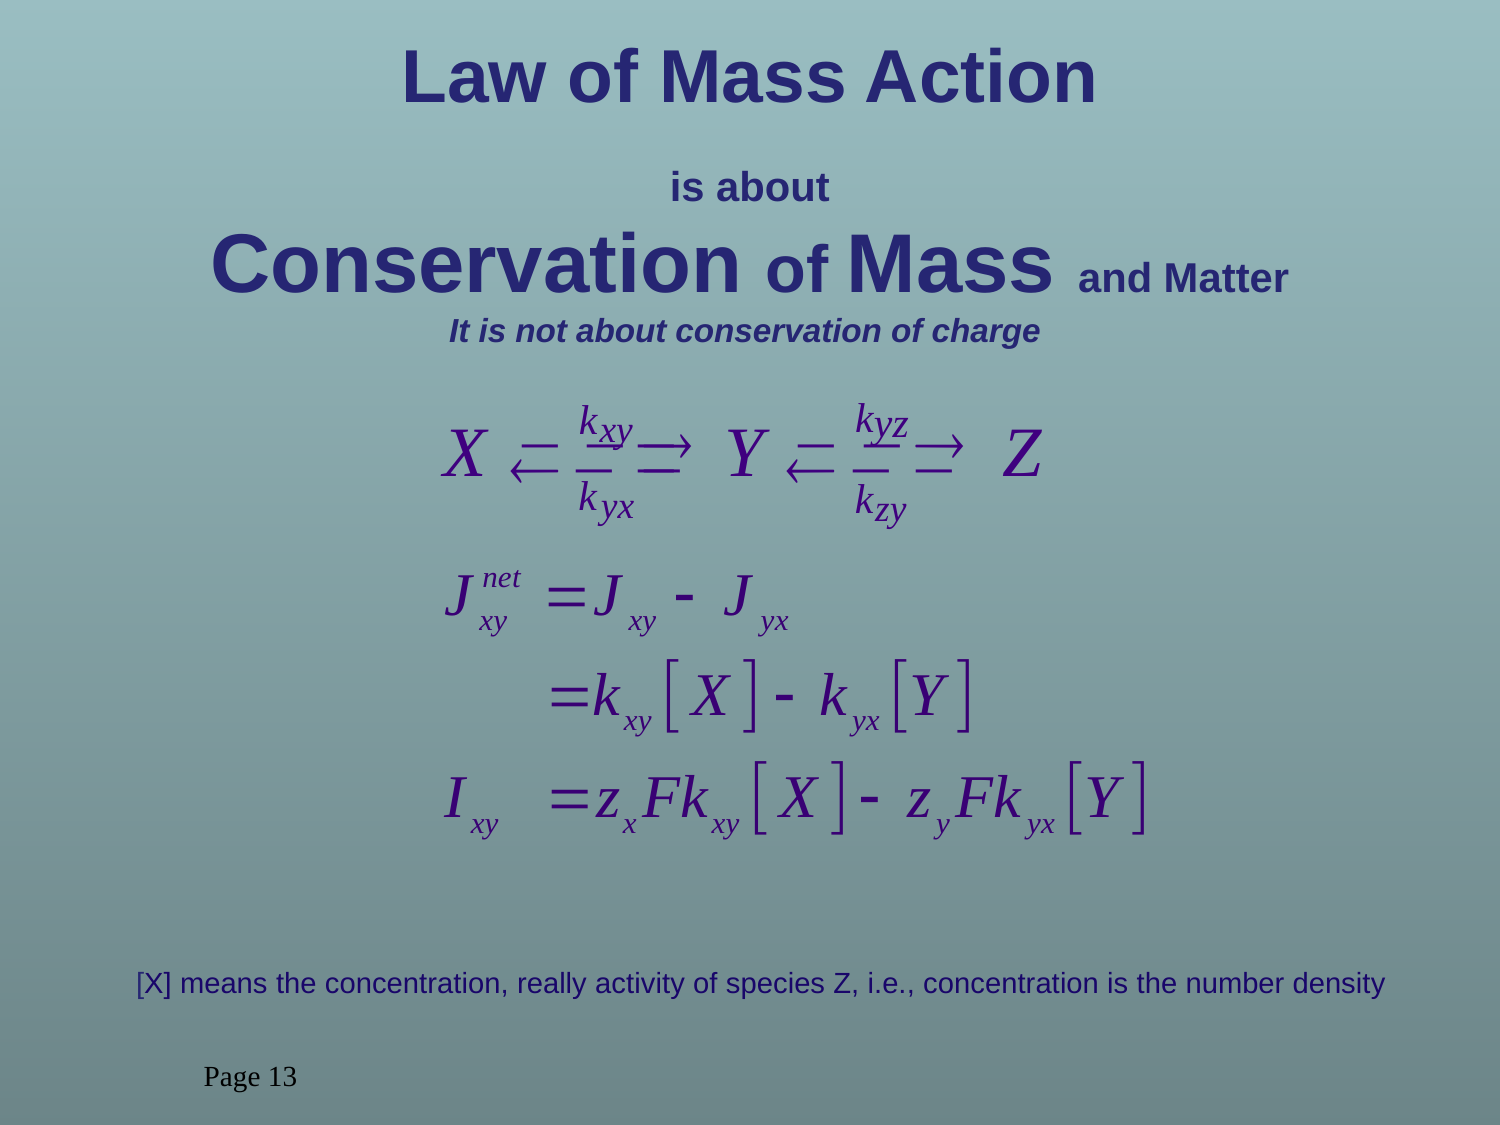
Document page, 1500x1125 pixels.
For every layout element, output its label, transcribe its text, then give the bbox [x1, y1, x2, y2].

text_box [437, 559, 1152, 845]
text_box Law of Mass Action is about Conservation of Mass and Matter It is not about conservation of charge [194, 20, 1305, 357]
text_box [434, 395, 1054, 536]
text_box [X] means the concentration, really activity of species Z, i.e., concentration is the number density [86, 956, 1437, 1007]
slide_number Page 13 [0, 1049, 313, 1125]
